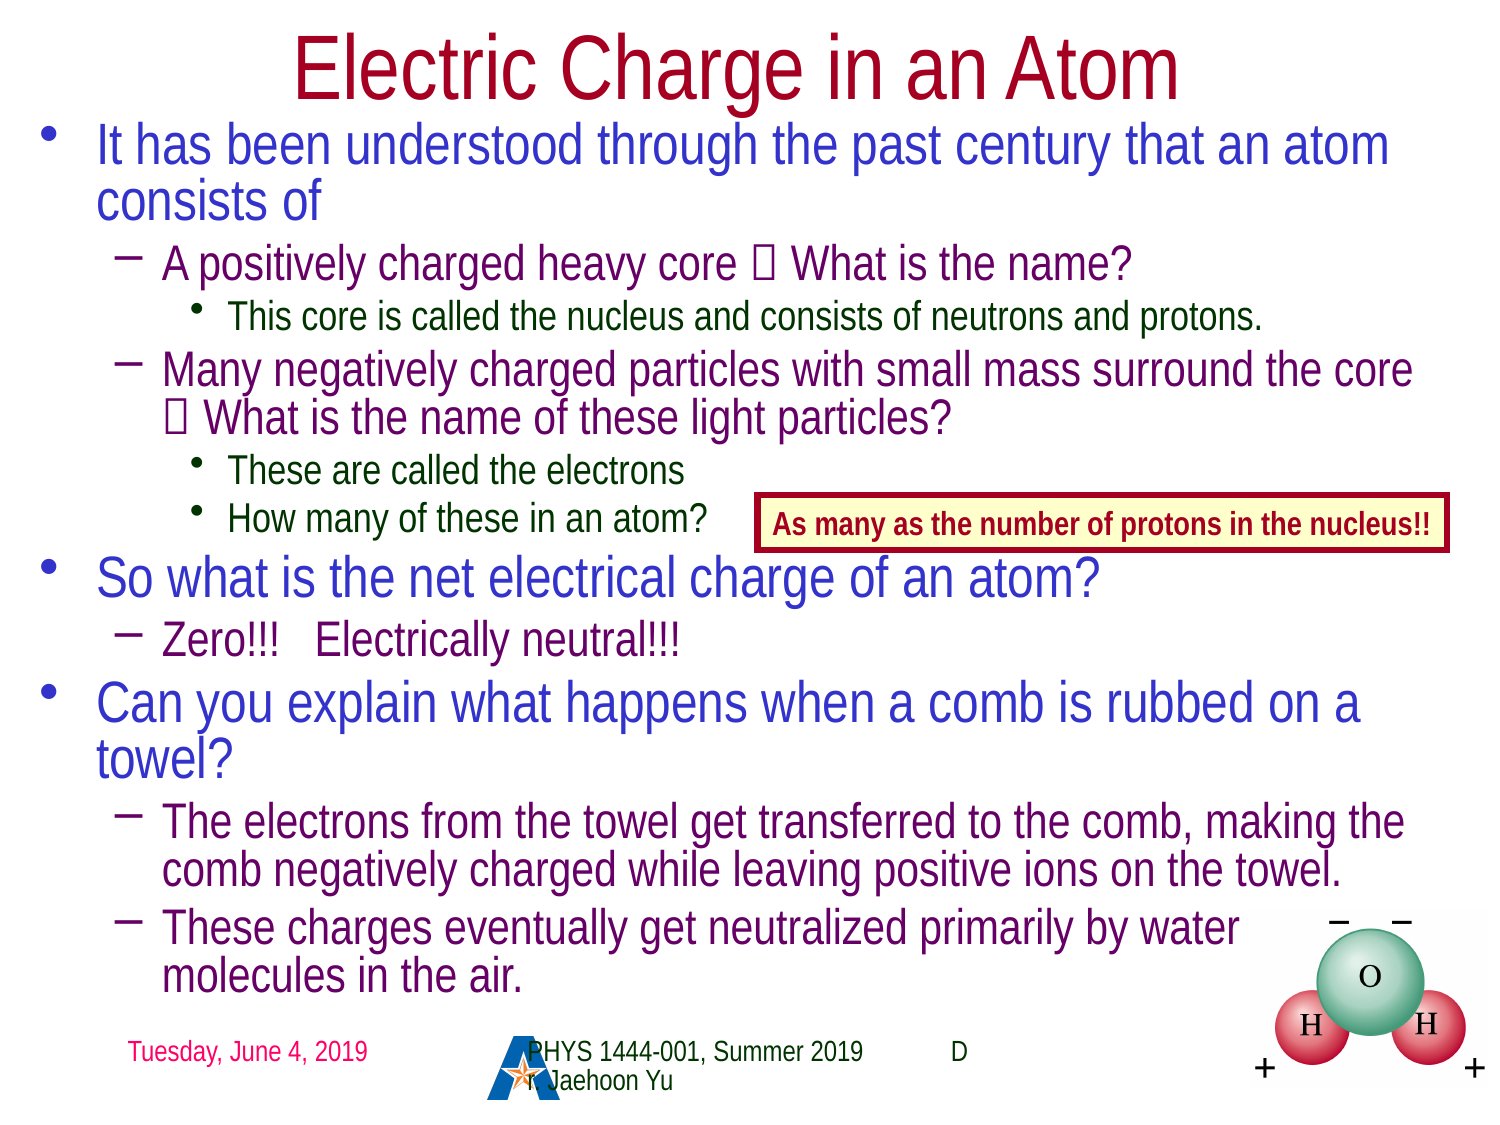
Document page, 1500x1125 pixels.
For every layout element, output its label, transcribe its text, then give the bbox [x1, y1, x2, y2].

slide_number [112, 1038, 426, 1101]
title Electric Charge in an Atom [74, 0, 1401, 112]
picture [1249, 909, 1488, 1088]
picture [487, 1038, 512, 1100]
footer PHYS 1444-001, Summer 2019 Dr. Jaehoon Yu [512, 1038, 988, 1101]
text_box As many as the number of protons in the nucleus!! [757, 495, 1448, 550]
list It has been understood through the past century that an atom consists of A positively charged heavy core  What is the name? This core is called the nucleus and consists of neutrons and protons. Many negatively charged particles with small mass surround the core  What is the name of these light particles? These are called the electrons How many of these in an atom? So what is the net electrical charge of an atom? Zero!!! Electrically neutral!!! Can you explain what happens when a comb is rubbed on a towel? The electrons from the towel get transferred to the comb, making the comb negatively charged while leaving positive ions on the towel. These charges eventually get neutralized primarily by water molecules in the air. [24, 112, 1451, 1038]
slide_number 10 [1074, 1038, 1388, 1101]
